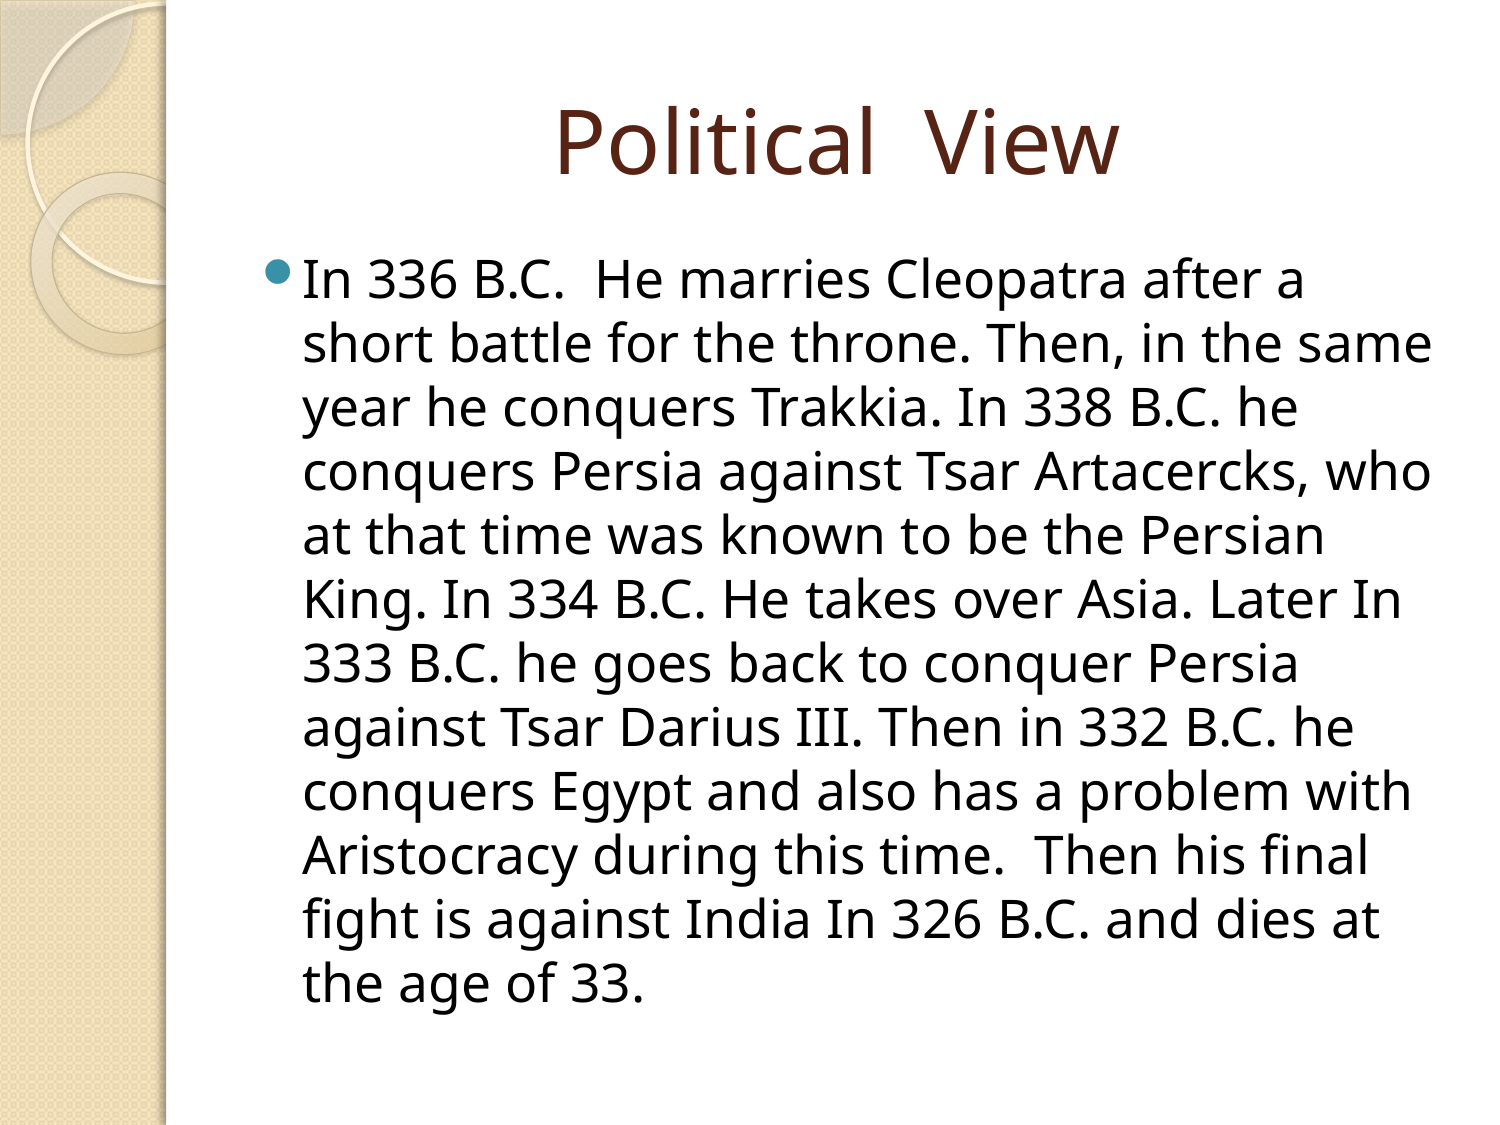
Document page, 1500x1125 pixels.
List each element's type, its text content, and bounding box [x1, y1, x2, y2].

title Political View [235, 45, 1466, 233]
list In 336 B.C. He marries Cleopatra after a short battle for the throne. Then, in the same year he conquers Trakkia. In 338 B.C. he conquers Persia against Tsar Artacercks, who at that time was known to be the Persian King. In 334 B.C. He takes over Asia. Later In 333 B.C. he goes back to conquer Persia against Tsar Darius III. Then in 332 B.C. he conquers Egypt and also has a problem with Aristocracy during this time. Then his final fight is against India In 326 B.C. and dies at the age of 33. [235, 237, 1466, 1025]
